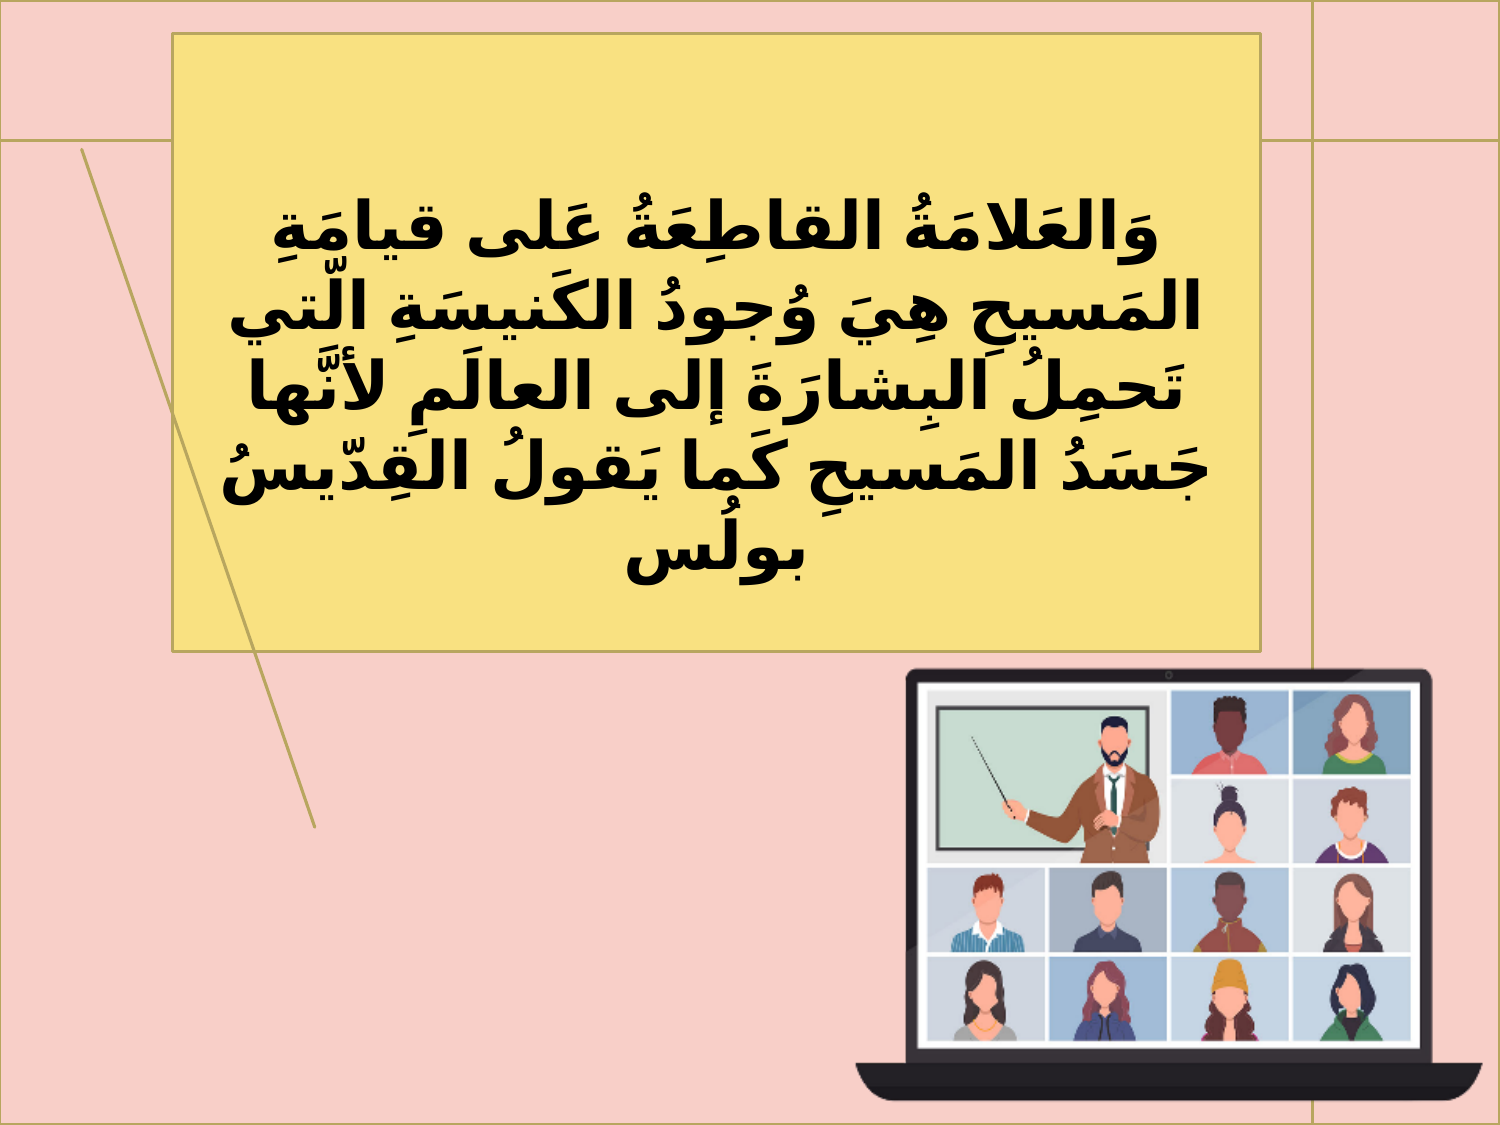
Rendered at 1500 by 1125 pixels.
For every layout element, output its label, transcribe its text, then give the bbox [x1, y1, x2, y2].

picture [841, 650, 1500, 1108]
text_box [0, 0, 1500, 1125]
text_box وَالعَلامَةُ القاطِعَةُ عَلى قيامَةِ المَسيحِ هِيَ وُجودُ الكَنيسَةِ الّتي تَحمِلُ البِشارَةَ إلى العالَمِ لأنَّها جَسَدُ المَسيحِ كَما يَقولُ القِدّيسُ بولُس [80, 32, 1262, 829]
